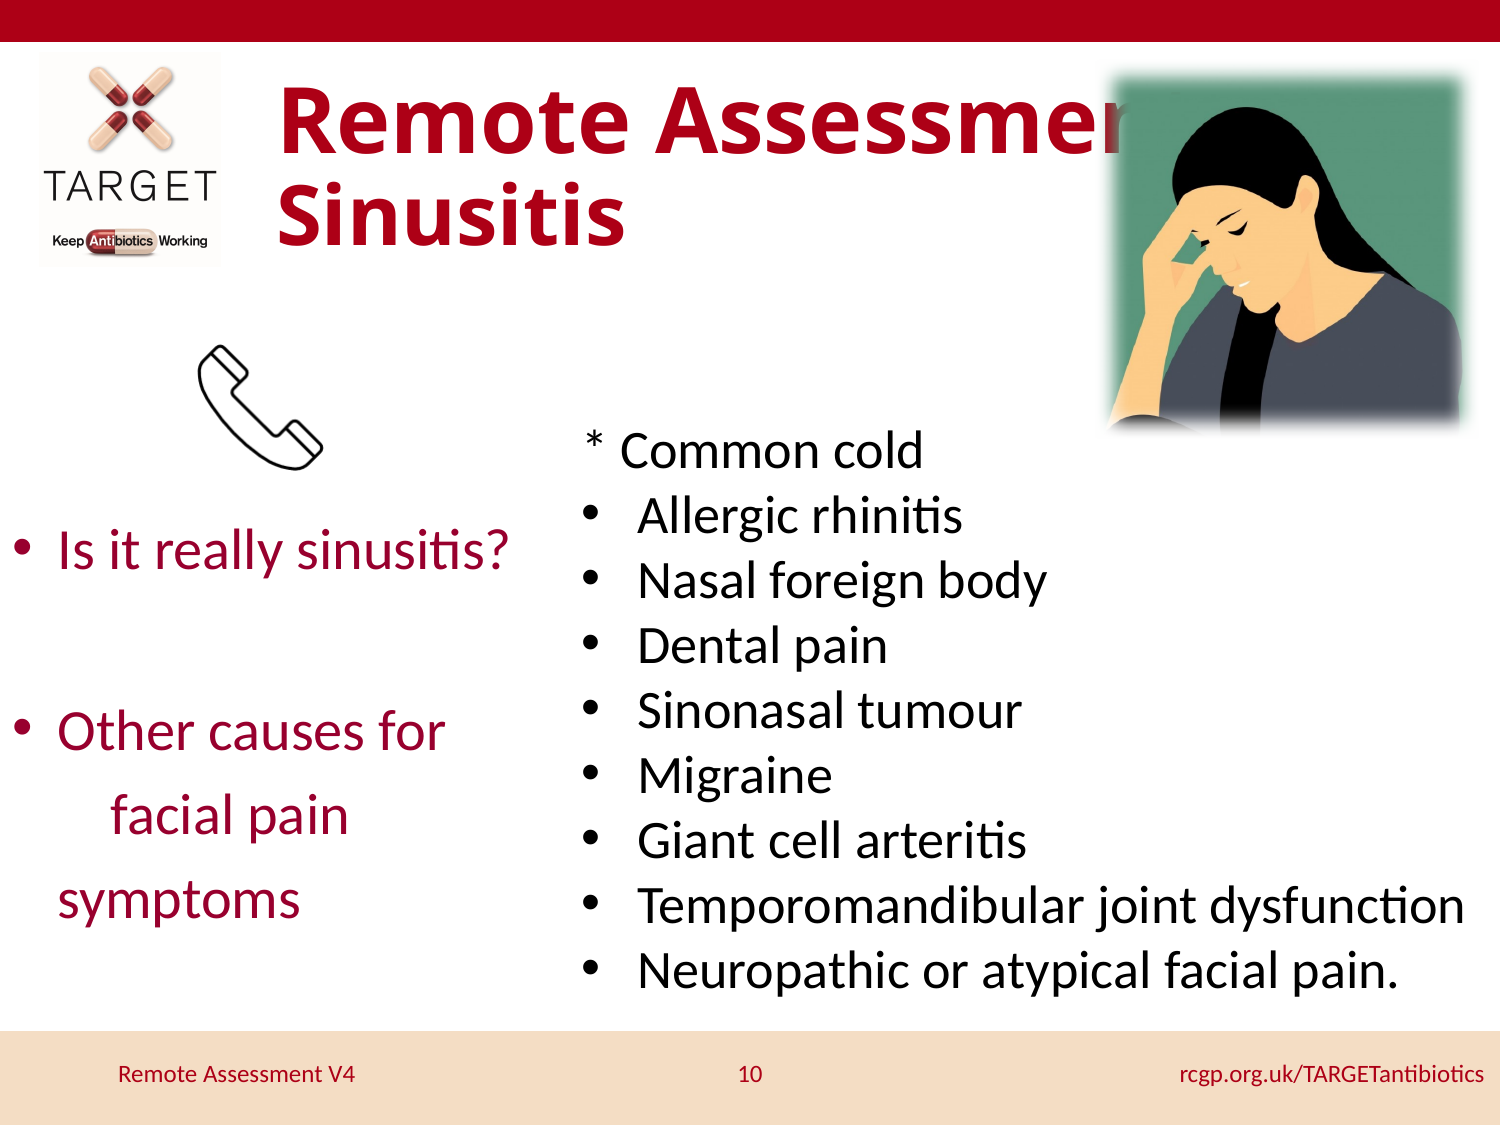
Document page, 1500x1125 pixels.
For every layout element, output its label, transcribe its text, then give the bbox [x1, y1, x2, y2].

slide_number 10 [581, 1042, 919, 1103]
footer rcgp.org.uk/TARGETantibiotics [993, 1042, 1500, 1103]
list * Common cold Allergic rhinitis Nasal foreign body Dental pain Sinonasal tumour Migraine Giant cell arteritis Temporomandibular joint dysfunction Neuropathic or atypical facial pain. [544, 407, 1488, 1016]
slide_number Remote Assessment V4 [103, 1042, 441, 1103]
title Remote Assessment Sinusitis [261, 59, 1094, 278]
picture [185, 332, 336, 483]
text_box Is it really sinusitis? Other causes for facial pain symptoms [12, 434, 558, 883]
picture [39, 52, 221, 267]
picture [1094, 59, 1480, 440]
